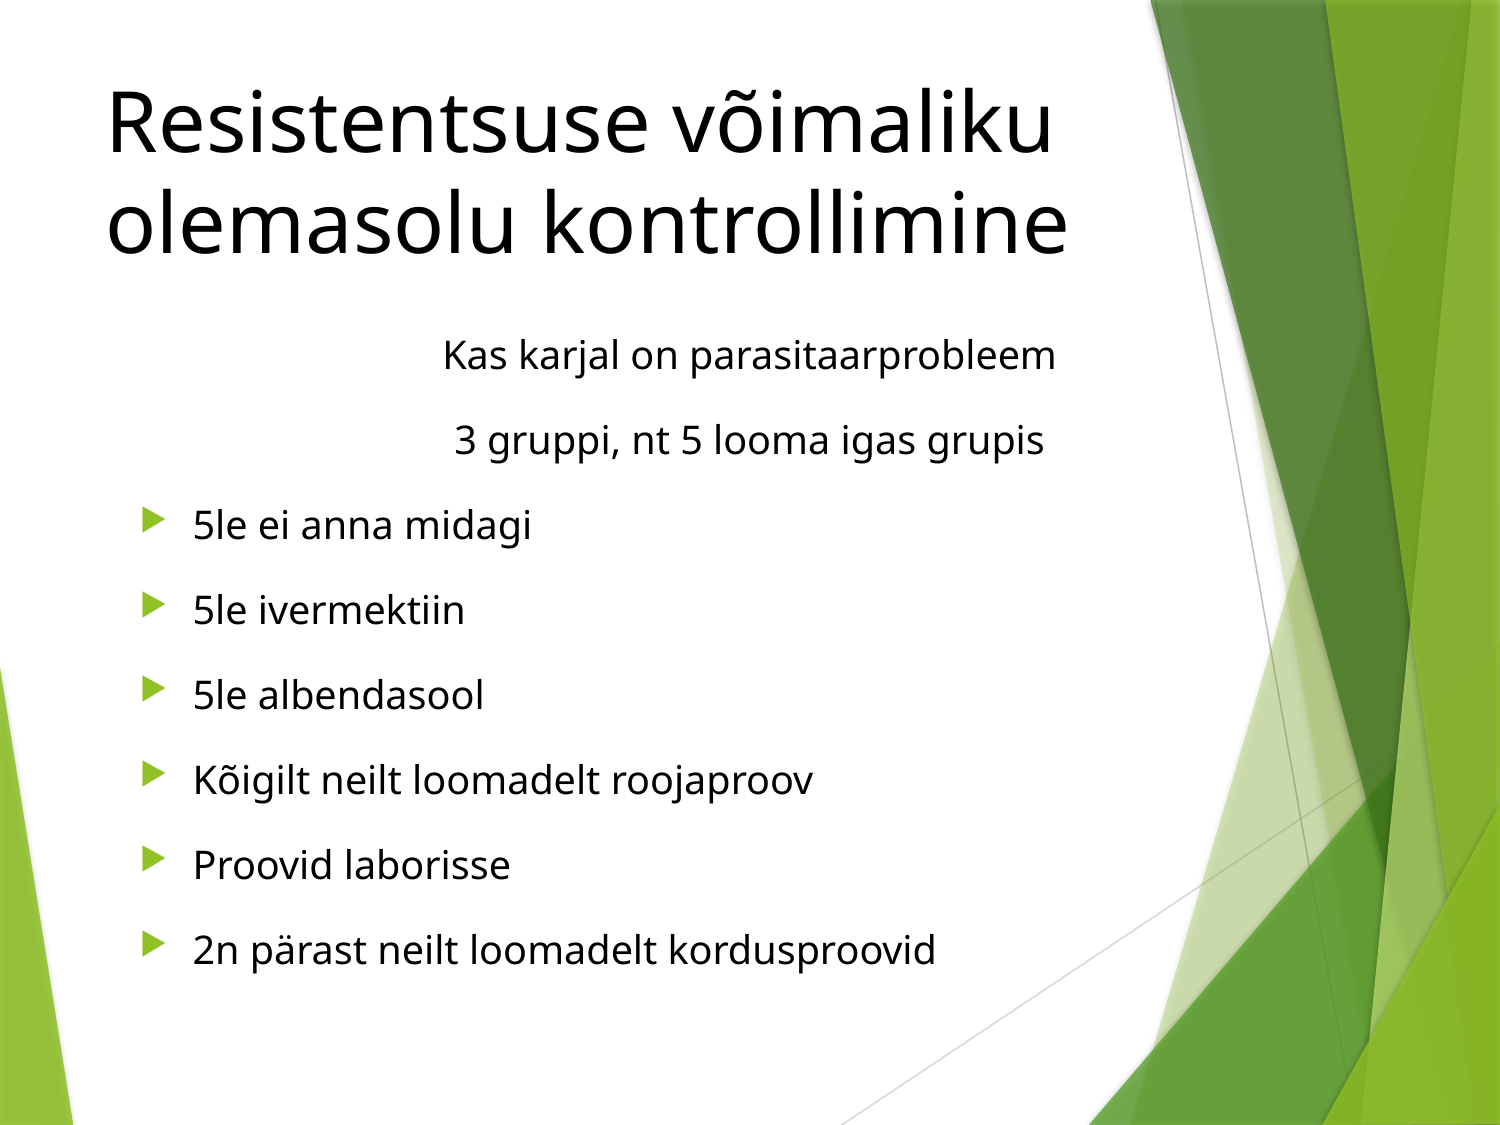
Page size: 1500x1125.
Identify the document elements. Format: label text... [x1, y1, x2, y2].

list Kas karjal on parasitaarprobleem 3 gruppi, nt 5 looma igas grupis 5le ei anna midagi 5le ivermektiin 5le albendasool Kõigilt neilt loomadelt roojaproov Proovid laborisse 2n pärast neilt loomadelt kordusproovid [90, 322, 1410, 982]
title Resistentsuse võimaliku olemasolu kontrollimine [90, 60, 1410, 280]
